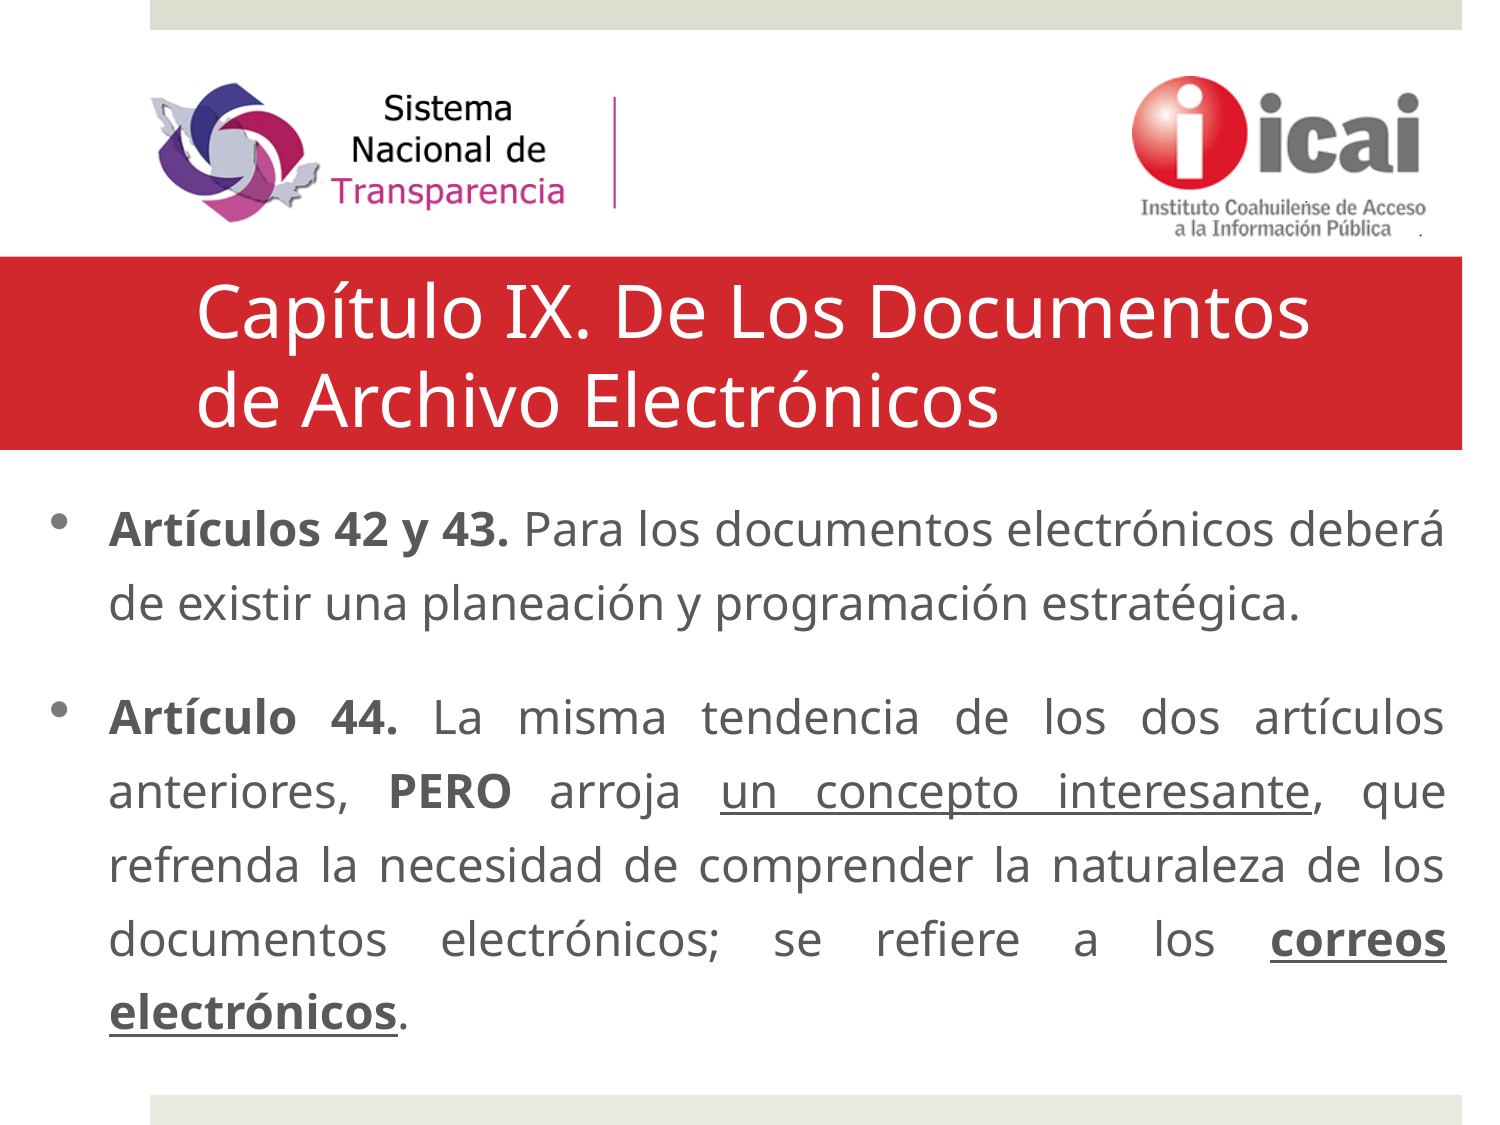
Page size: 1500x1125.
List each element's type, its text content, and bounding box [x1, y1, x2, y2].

list Artículos 42 y 43. Para los documentos electrónicos deberá de existir una planeación y programación estratégica. Artículo 44. La misma tendencia de los dos artículos anteriores, PERO arroja un concepto interesante, que refrenda la necesidad de comprender la naturaleza de los documentos electrónicos; se refiere a los correos electrónicos. [36, 449, 1463, 1072]
title Capítulo IX. De Los Documentos de Archivo Electrónicos [0, 256, 1463, 450]
picture [119, 31, 644, 255]
picture [1131, 76, 1432, 252]
